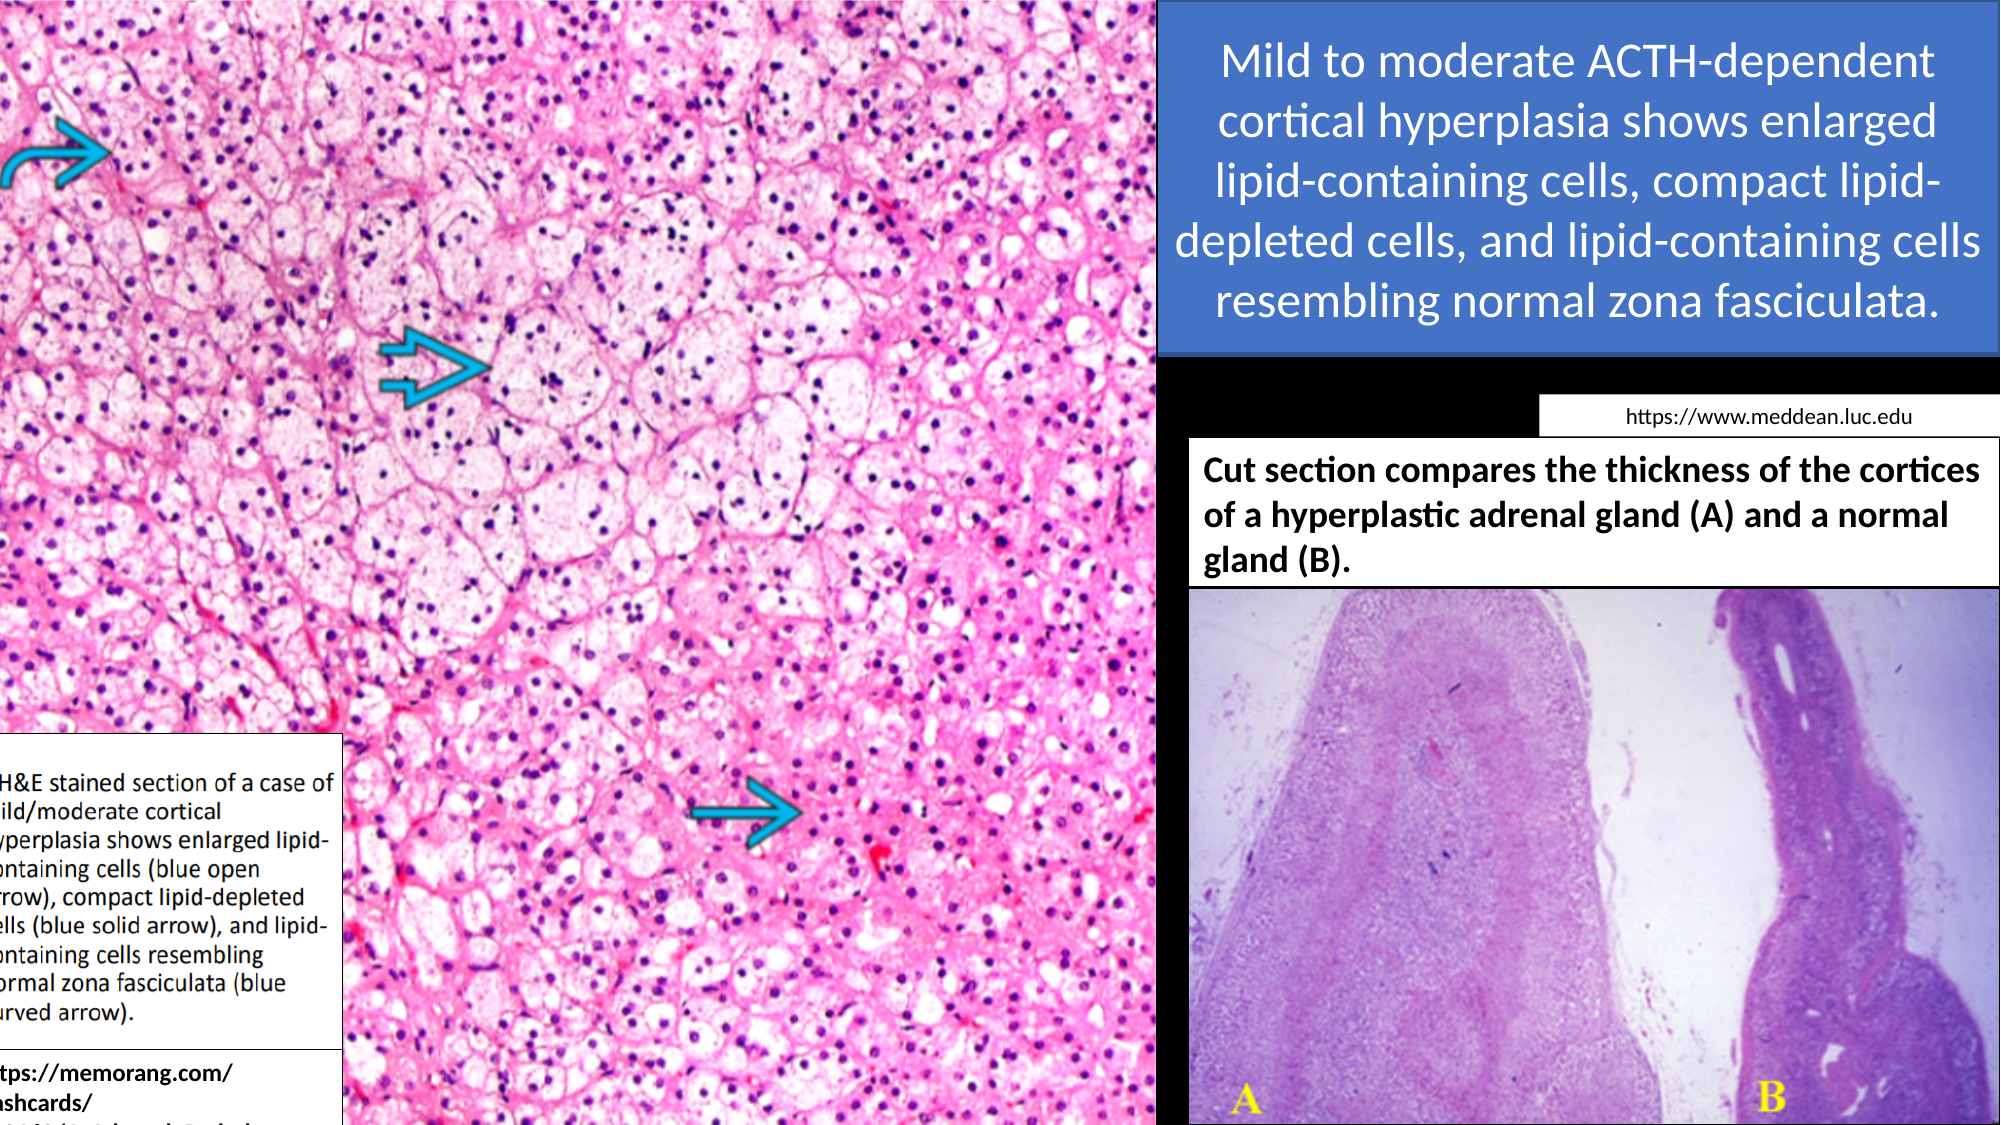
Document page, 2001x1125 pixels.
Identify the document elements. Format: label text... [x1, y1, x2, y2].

text_box Mild to moderate ACTH-dependent cortical hyperplasia shows enlarged lipid-containing cells, compact lipid-depleted cells, and lipid-containing cells resembling normal zona fasciculata. [1158, 0, 2000, 355]
text_box Cut section compares the thickness of the cortices of a hyperplastic adrenal gland (A) and a normal gland (B). [1188, 437, 2000, 587]
picture [0, 0, 1157, 1125]
picture [1188, 588, 2000, 1125]
text_box https://www.meddean.luc.edu [1539, 394, 2000, 437]
